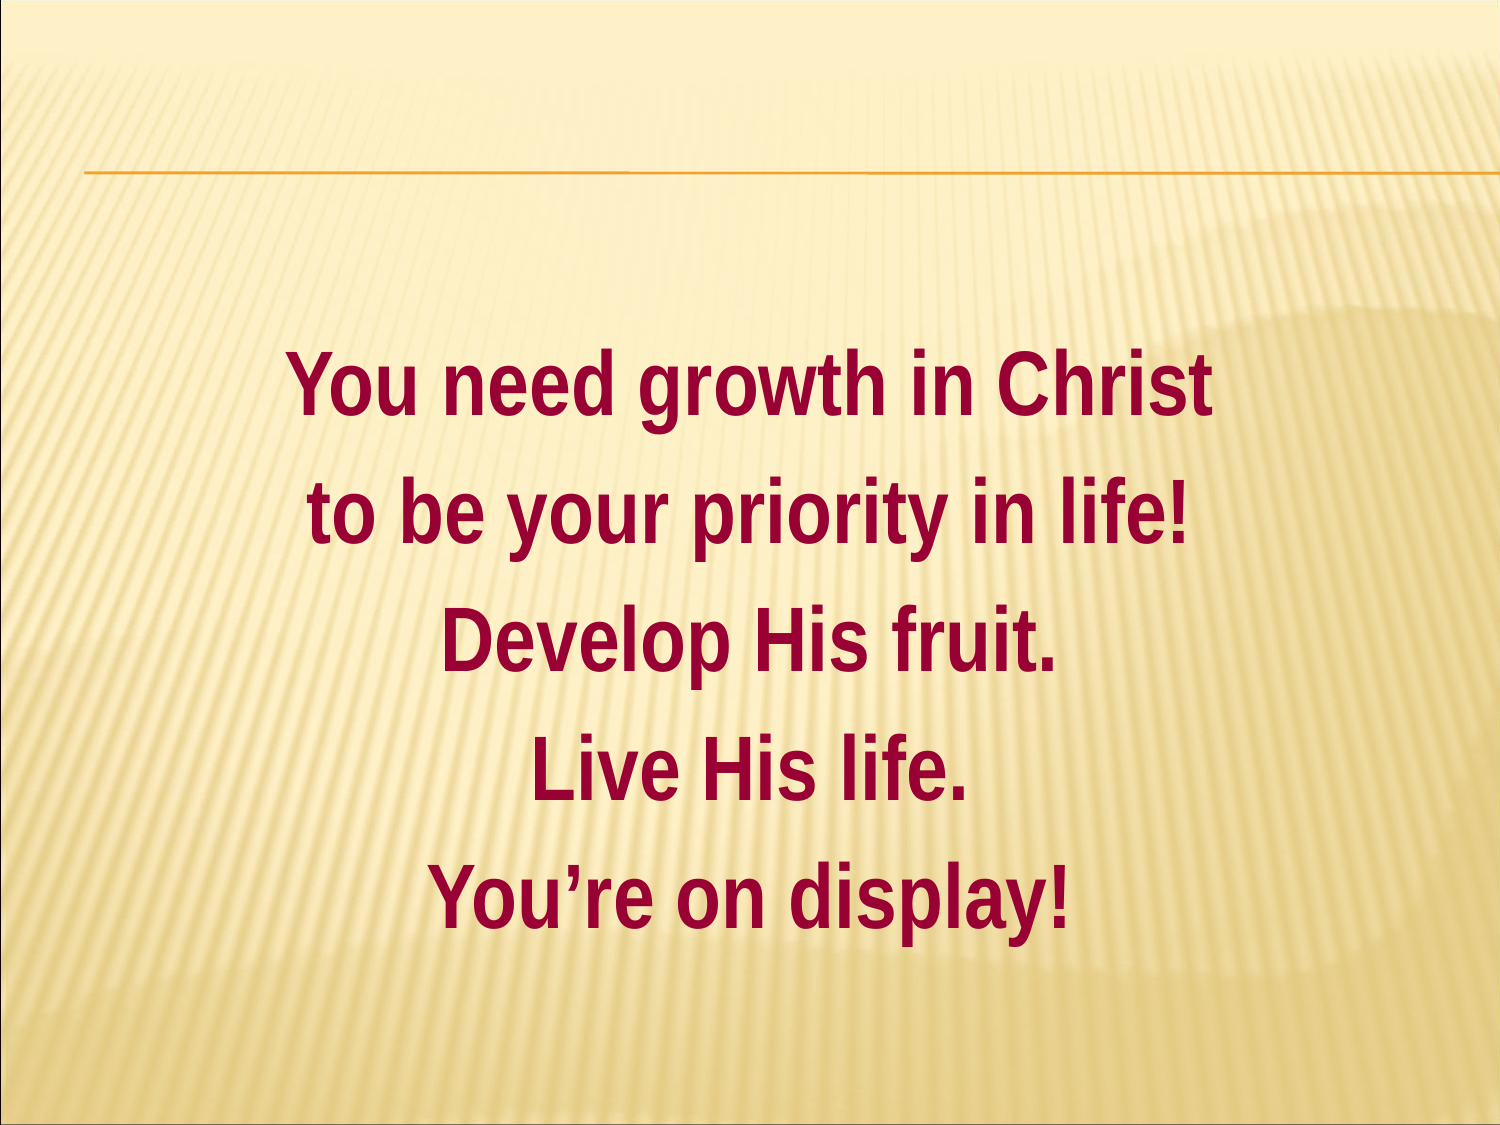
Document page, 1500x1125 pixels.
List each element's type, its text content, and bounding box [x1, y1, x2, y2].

picture [0, 0, 1500, 1125]
list You need growth in Christ to be your priority in life! Develop His fruit. Live His life. You’re on display! [75, 187, 1425, 1075]
